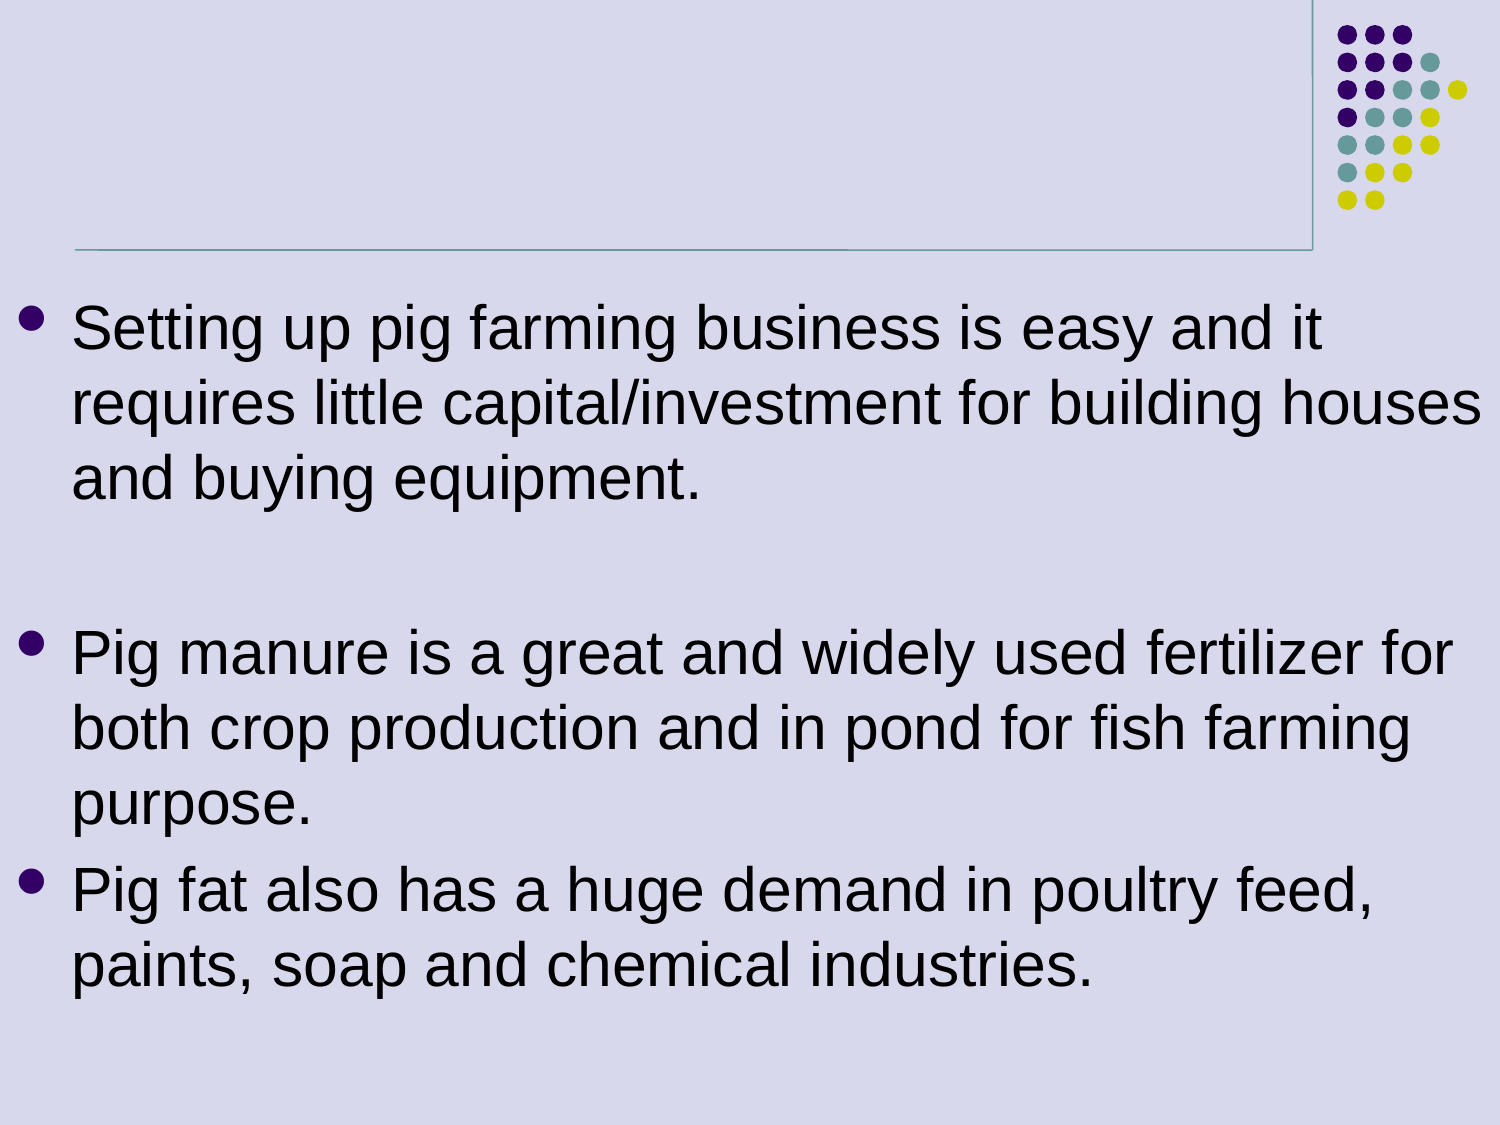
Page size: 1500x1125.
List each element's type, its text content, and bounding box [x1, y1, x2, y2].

list Setting up pig farming business is easy and it requires little capital/investment for building houses and buying equipment. Pig manure is a great and widely used fertilizer for both crop production and in pond for fish farming purpose. Pig fat also has a huge demand in poultry feed, paints, soap and chemical industries. [0, 0, 1500, 1125]
